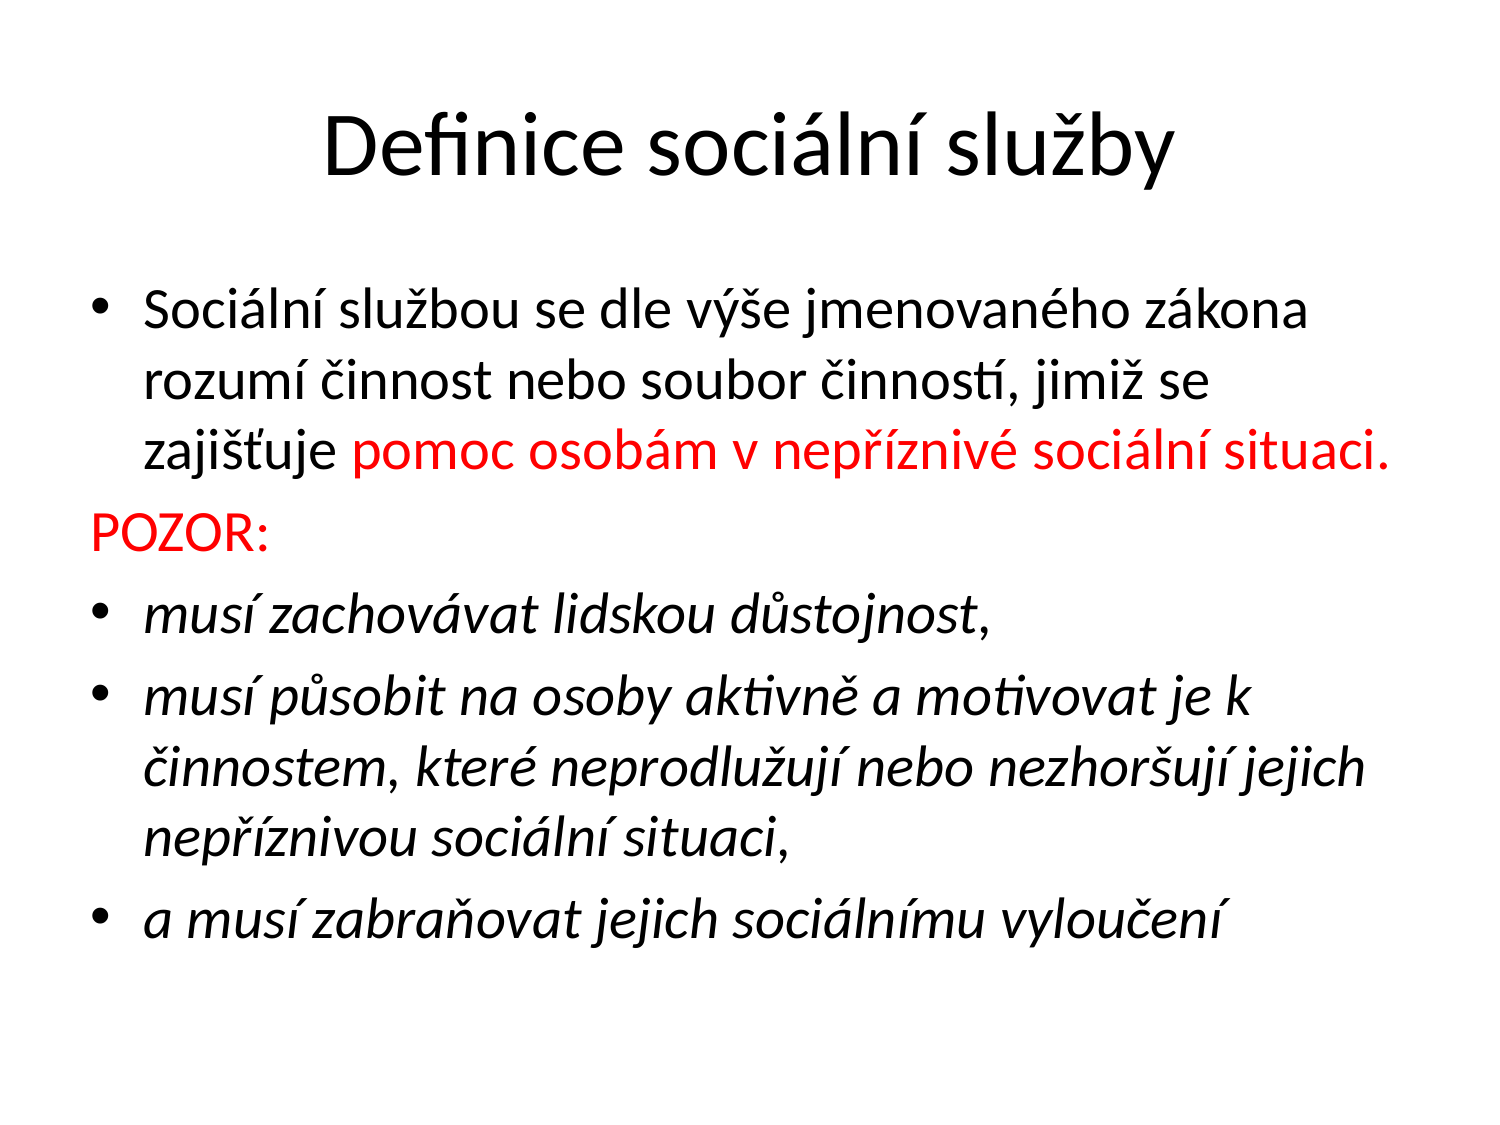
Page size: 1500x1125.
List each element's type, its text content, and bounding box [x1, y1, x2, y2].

list Sociální službou se dle výše jmenovaného zákona rozumí činnost nebo soubor činností, jimiž se zajišťuje pomoc osobám v nepříznivé sociální situaci. POZOR: musí zachovávat lidskou důstojnost, musí působit na osoby aktivně a motivovat je k činnostem, které neprodlužují nebo nezhoršují jejich nepříznivou sociální situaci, a musí zabraňovat jejich sociálnímu vyloučení [75, 262, 1425, 1005]
title Definice sociální služby [75, 45, 1425, 233]
